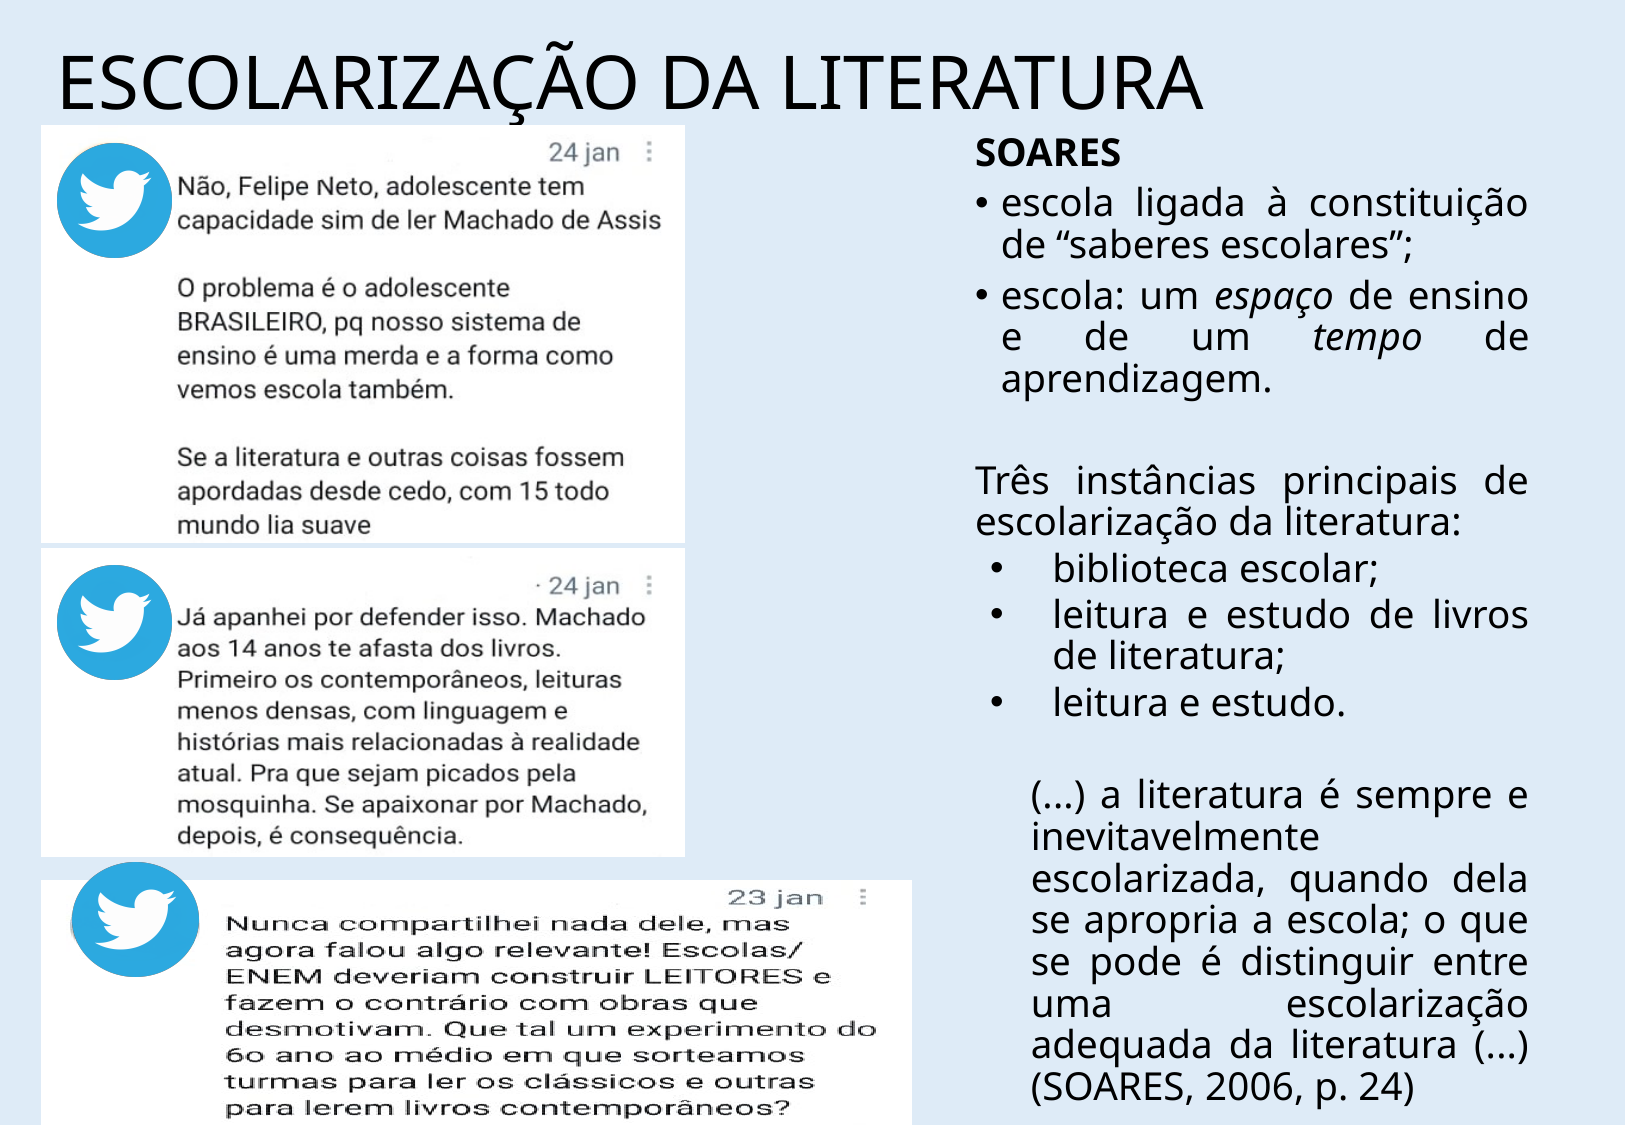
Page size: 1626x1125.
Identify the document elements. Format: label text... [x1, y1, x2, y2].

picture [41, 124, 685, 543]
list SOARES escola ligada à constituição de “saberes escolares”; escola: um espaço de ensino e de um tempo de aprendizagem. Três instâncias principais de escolarização da literatura: biblioteca escolar; leitura e estudo de livros de literatura; leitura e estudo. (...) a literatura é sempre e inevitavelmente escolarizada, quando dela se apropria a escola; o que se pode é distinguir entre uma escolarização adequada da literatura (...) (SOARES, 2006, p. 24) [960, 125, 1545, 1125]
picture [41, 548, 685, 857]
title ESCOLARIZAÇÃO DA LITERATURA [41, 27, 1282, 144]
picture [41, 862, 912, 1125]
